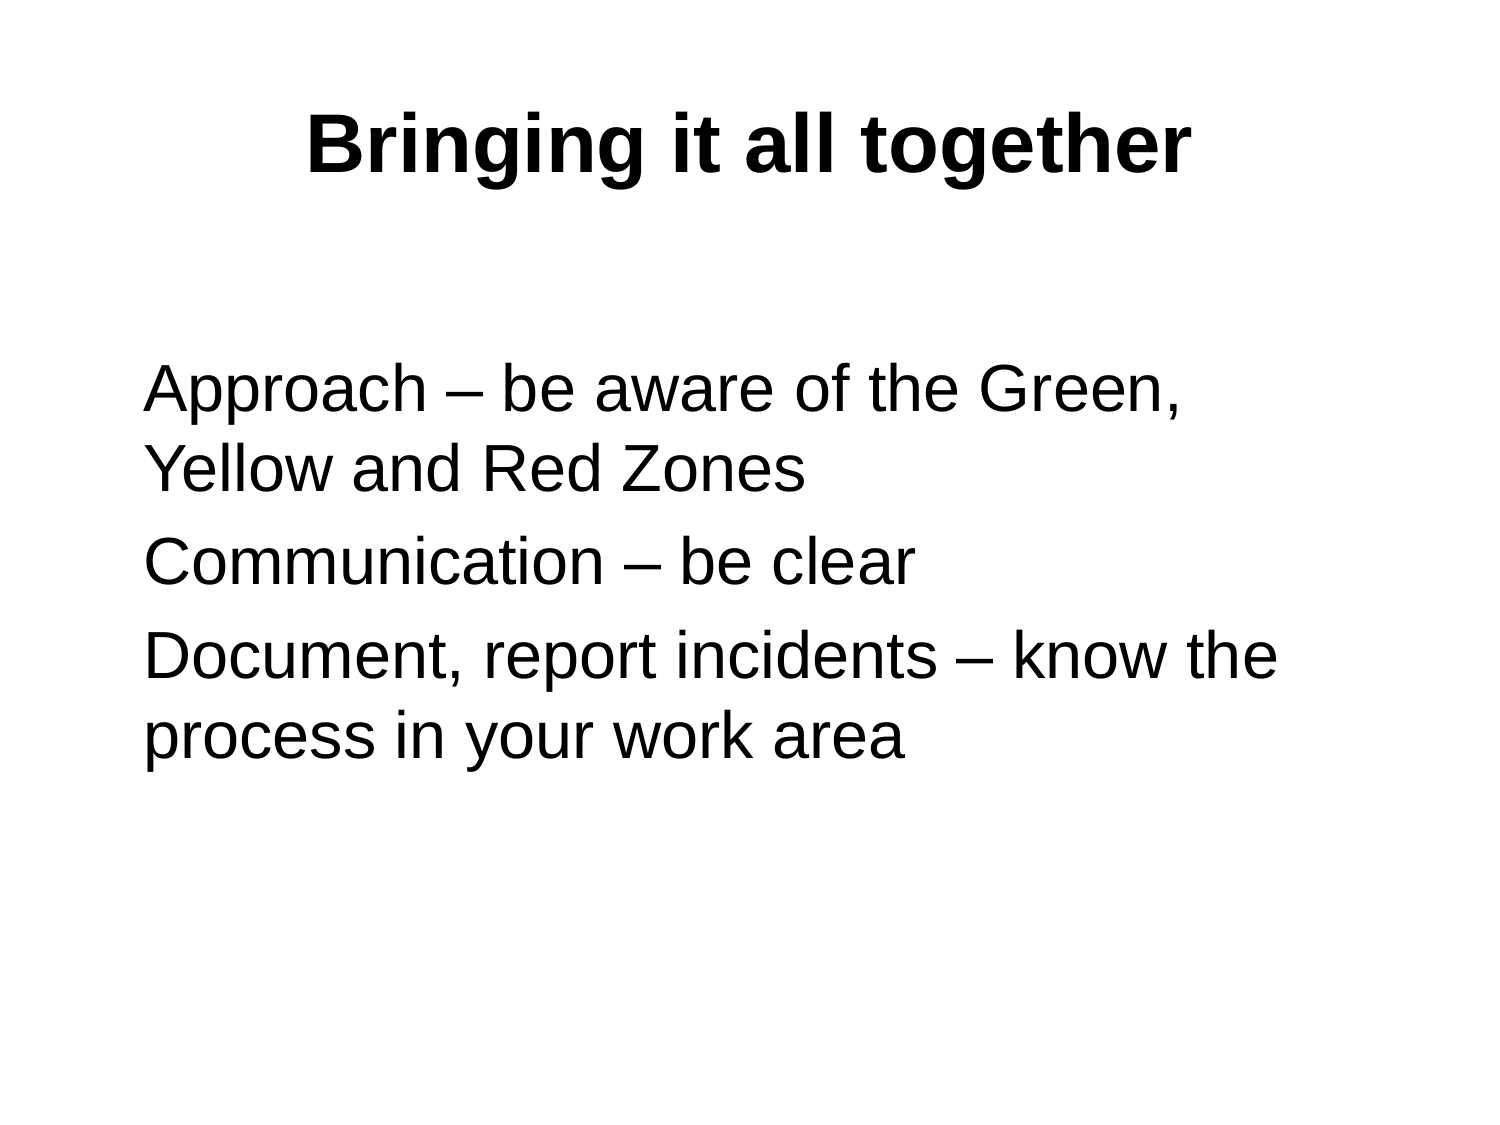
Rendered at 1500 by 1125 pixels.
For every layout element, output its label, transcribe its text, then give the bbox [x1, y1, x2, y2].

list Approach – be aware of the Green, Yellow and Red Zones Communication – be clear Document, report incidents – know the process in your work area [53, 243, 1404, 986]
title Bringing it all together [75, 45, 1425, 233]
